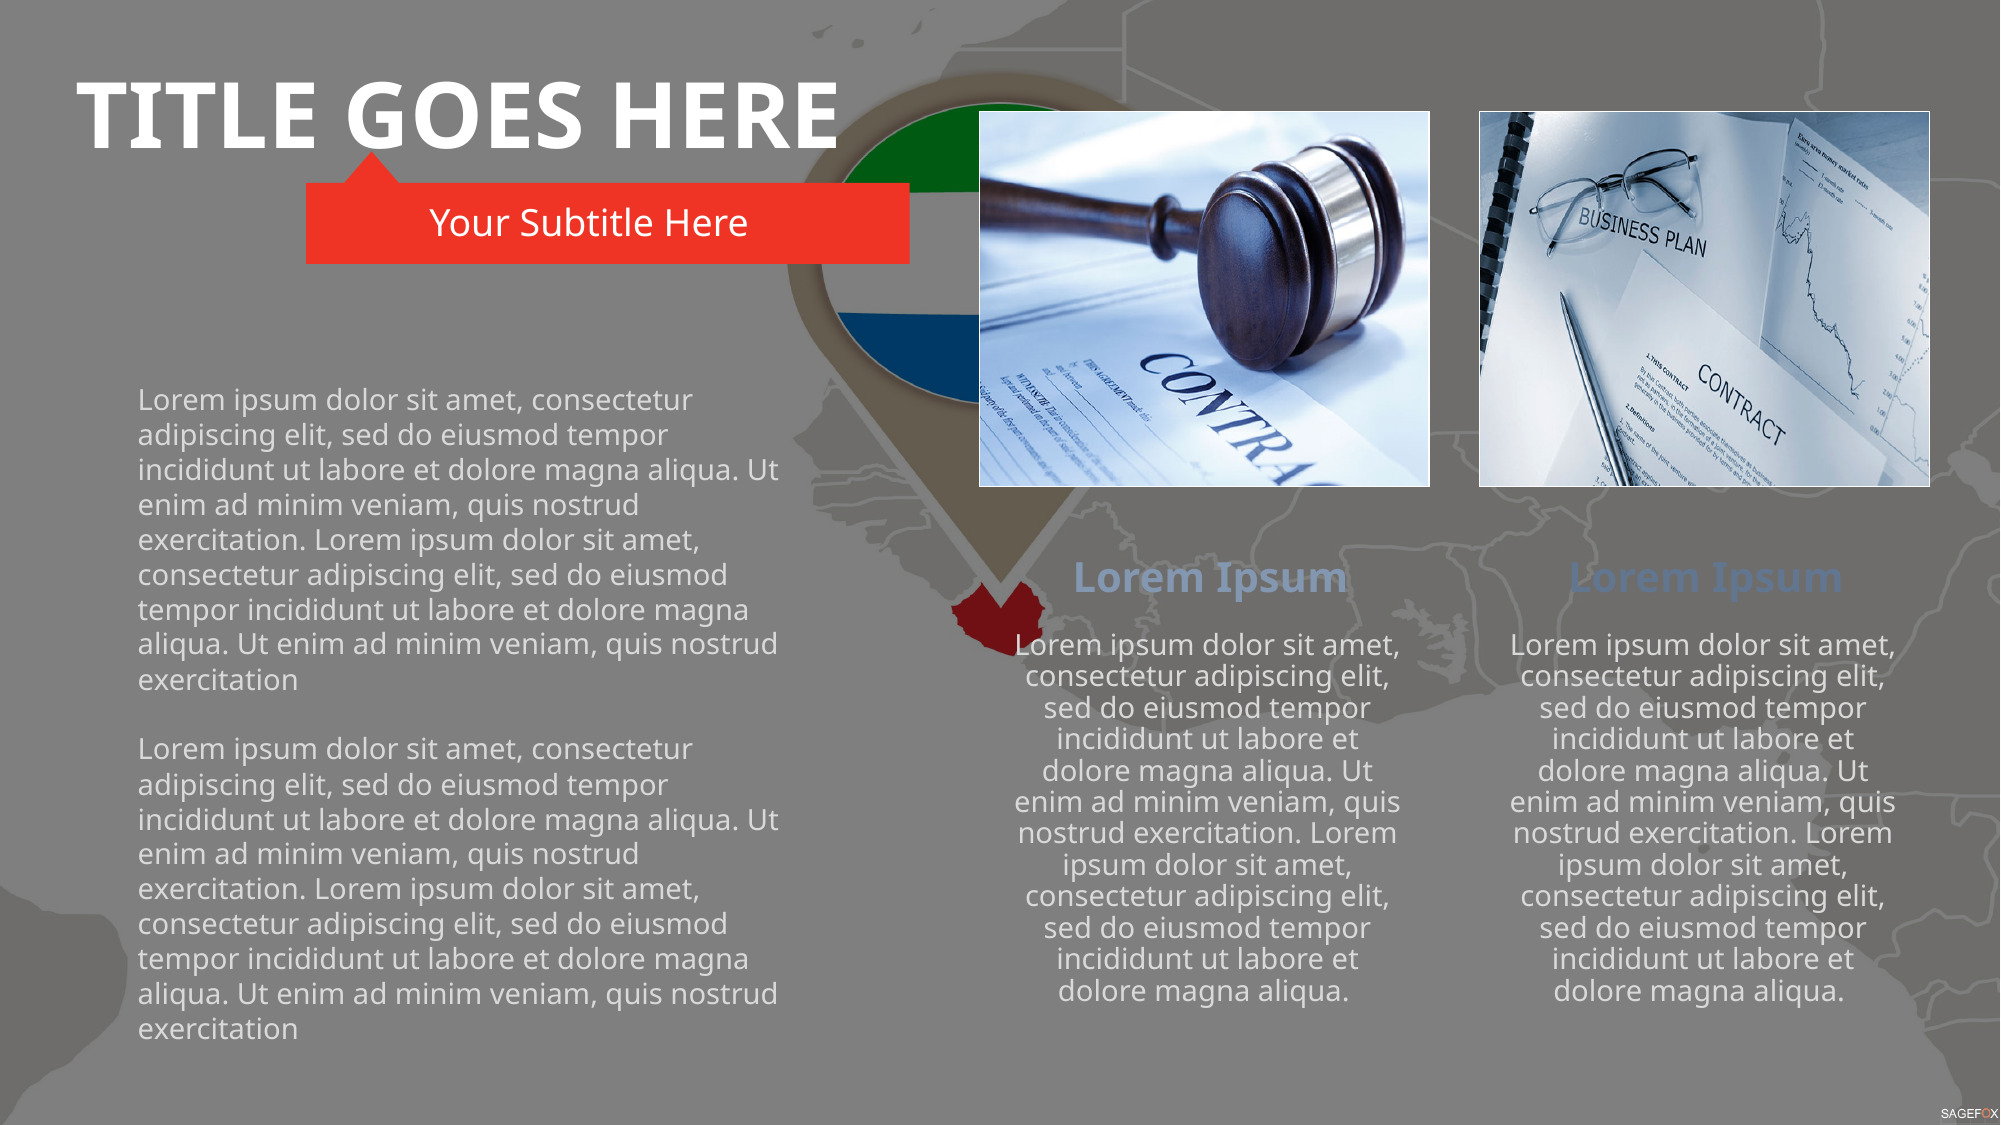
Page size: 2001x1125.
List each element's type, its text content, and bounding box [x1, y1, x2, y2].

picture [0, 0, 2001, 1125]
text_box [1478, 110, 1930, 487]
text_box TITLE GOES HERE [60, 49, 965, 175]
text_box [306, 151, 910, 264]
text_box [1509, 543, 1900, 1006]
text_box [978, 110, 1430, 487]
text_box Lorem ipsum dolor sit amet, consectetur adipiscing elit, sed do eiusmod tempor incididunt ut labore et dolore magna aliqua. Ut enim ad minim veniam, quis nostrud exercitation. Lorem ipsum dolor sit amet, consectetur adipiscing elit, sed do eiusmod tempor incididunt ut labore et dolore magna aliqua. Ut enim ad minim veniam, quis nostrud exercitation Lorem ipsum dolor sit amet, consectetur adipiscing elit, sed do eiusmod tempor incididunt ut labore et dolore magna aliqua. Ut enim ad minim veniam, quis nostrud exercitation. Lorem ipsum dolor sit amet, consectetur adipiscing elit, sed do eiusmod tempor incididunt ut labore et dolore magna aliqua. Ut enim ad minim veniam, quis nostrud exercitation [122, 373, 798, 1125]
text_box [1013, 543, 1404, 1006]
